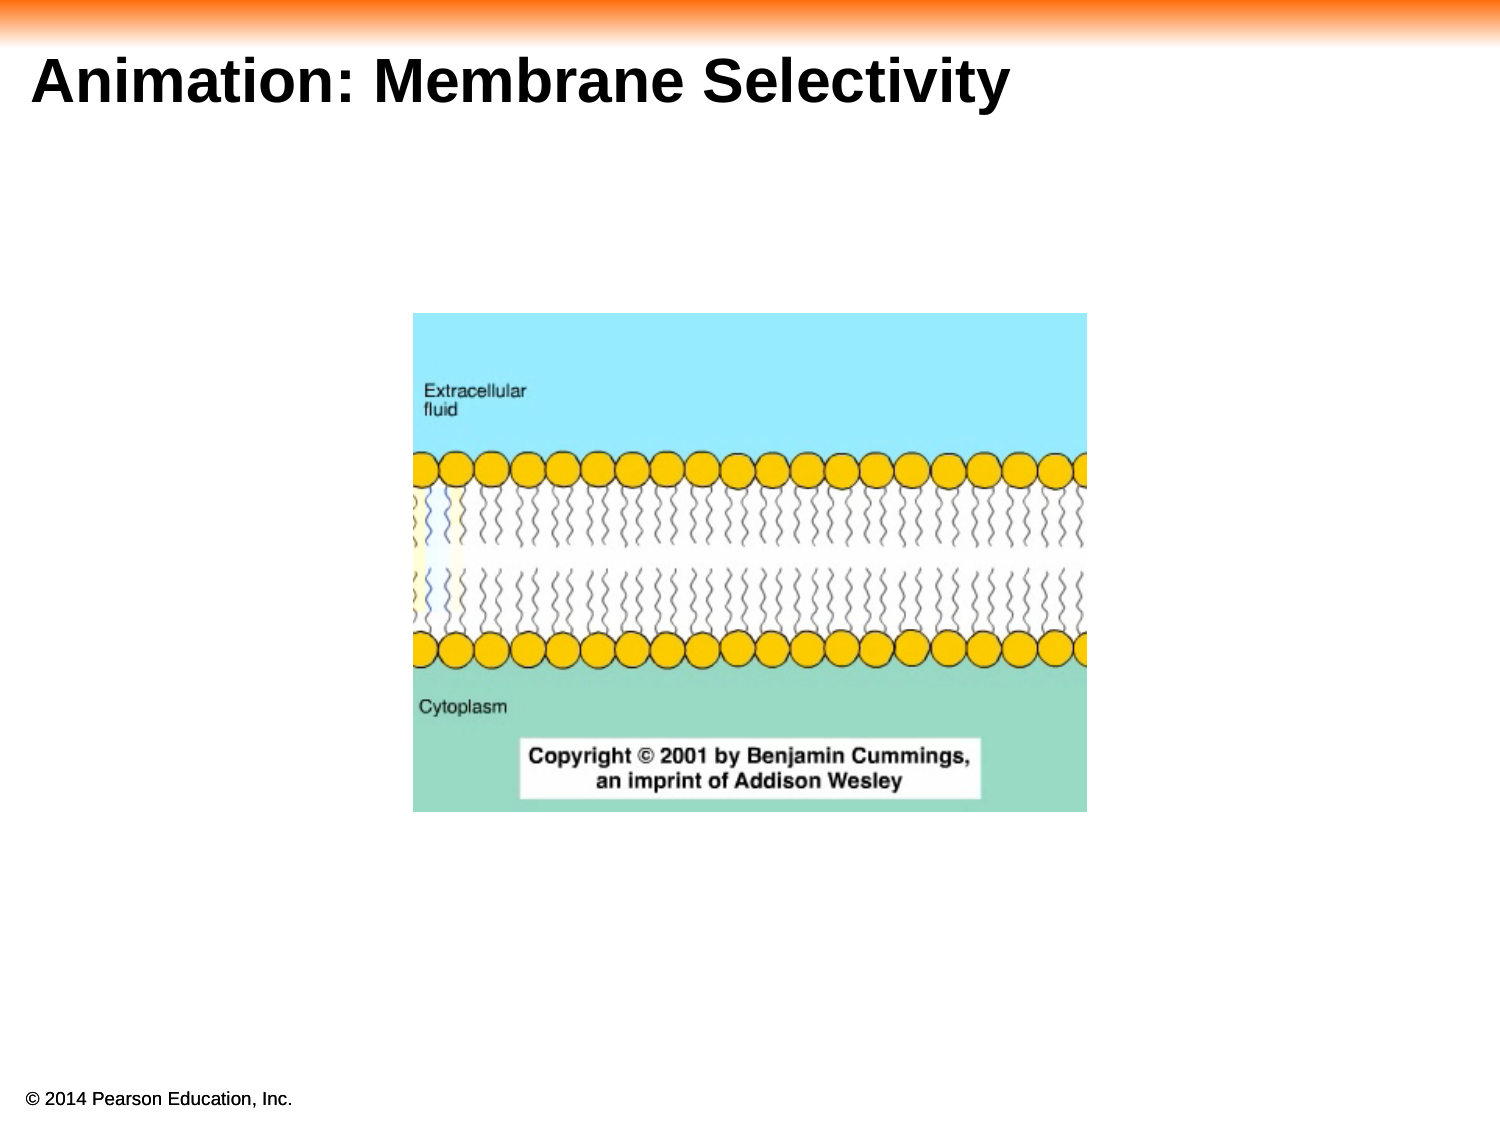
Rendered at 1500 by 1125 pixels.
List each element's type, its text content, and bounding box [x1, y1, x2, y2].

title Animation: Membrane Selectivity [29, 49, 1470, 184]
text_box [412, 312, 1088, 813]
